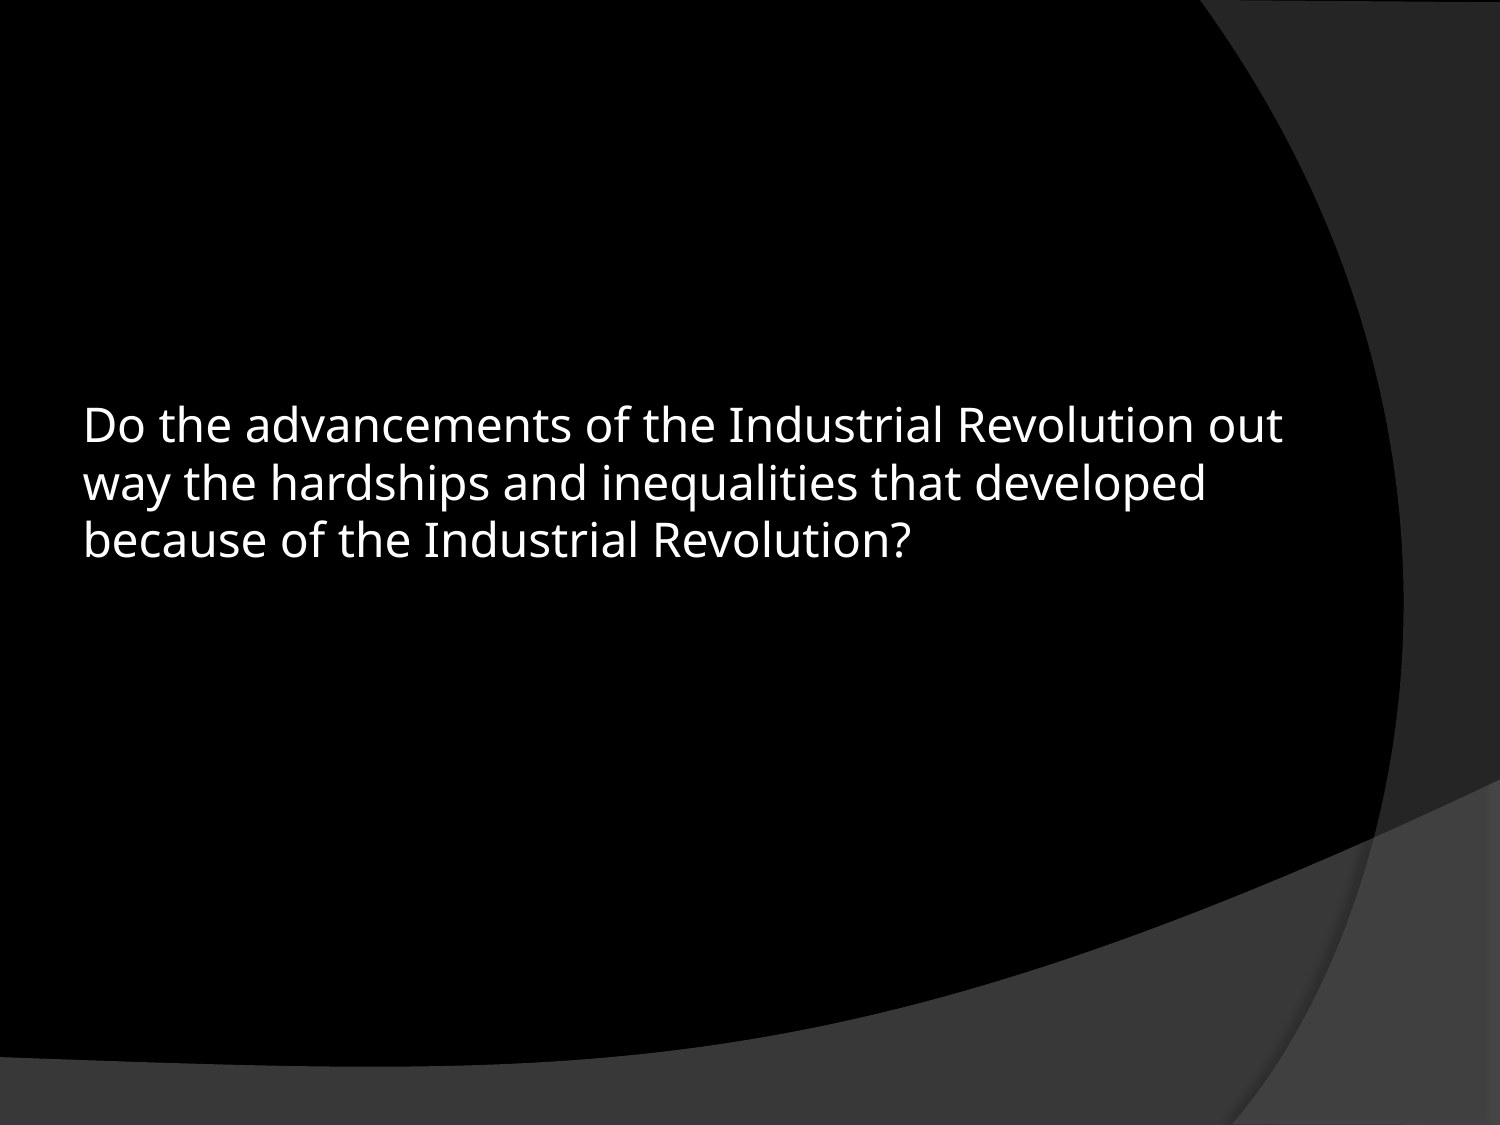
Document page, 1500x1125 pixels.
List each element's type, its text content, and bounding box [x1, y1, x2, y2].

title Do the advancements of the Industrial Revolution out way the hardships and inequalities that developed because of the Industrial Revolution? [75, 387, 1300, 575]
